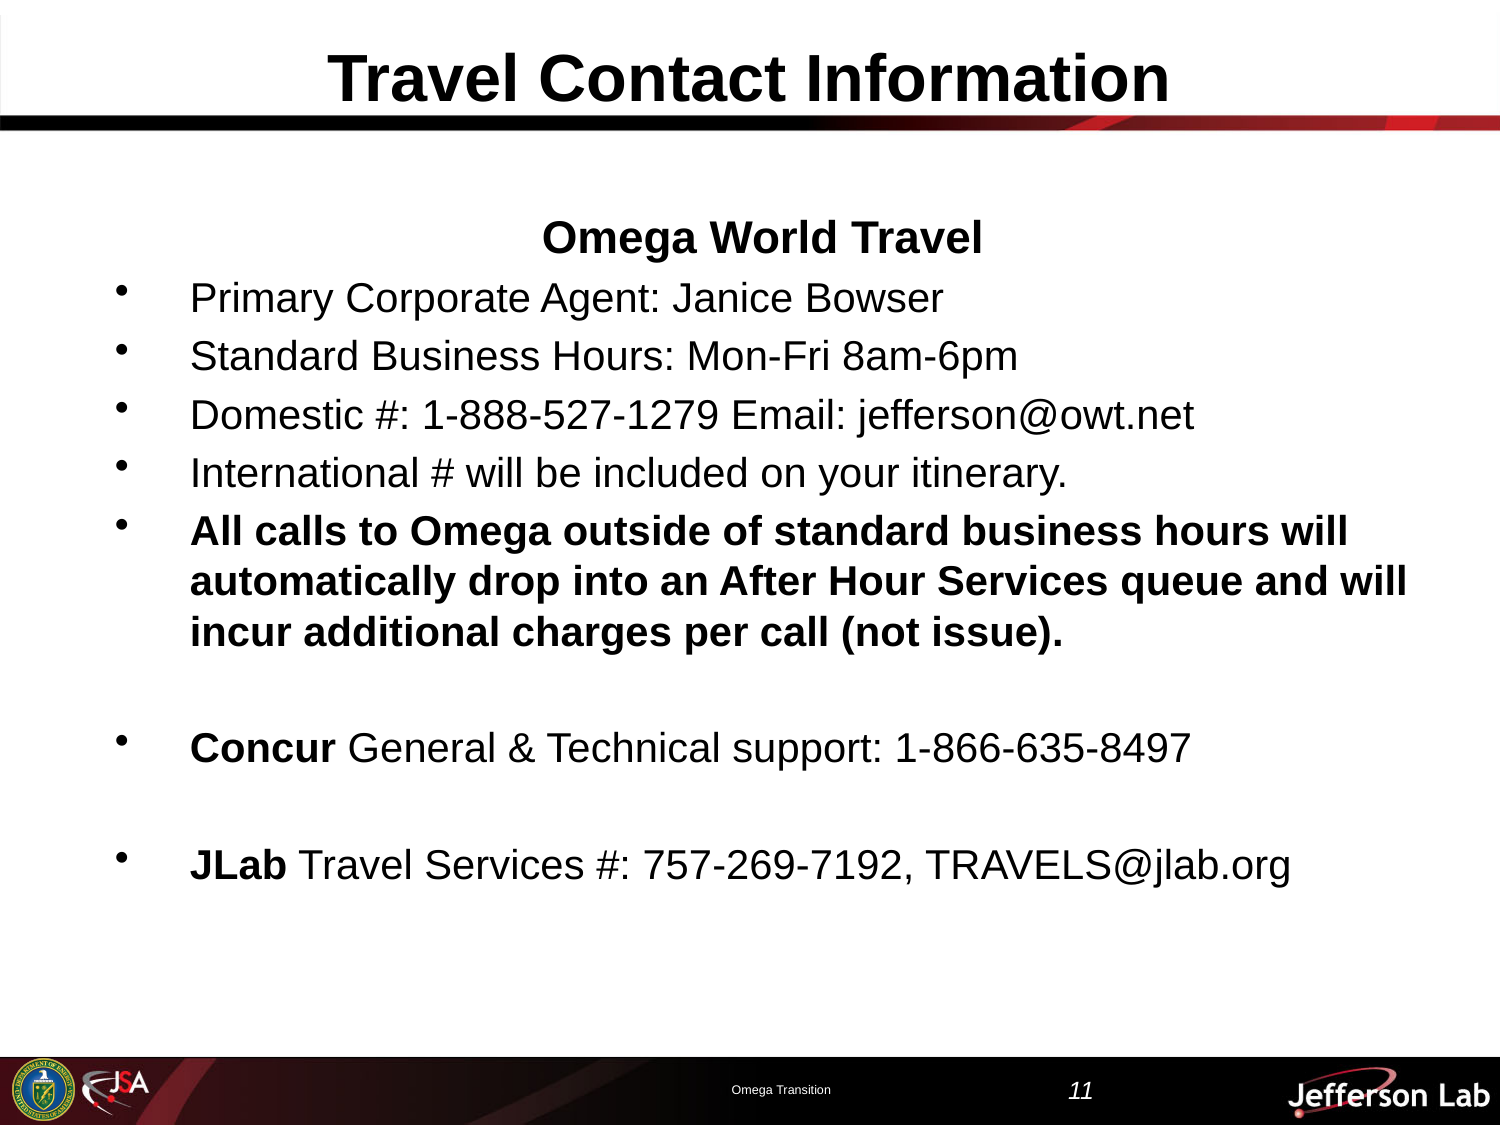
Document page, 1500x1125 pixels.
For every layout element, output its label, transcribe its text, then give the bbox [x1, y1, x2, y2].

list Omega World Travel Primary Corporate Agent: Janice Bowser Standard Business Hours: Mon-Fri 8am-6pm Domestic #: 1-888-527-1279 Email: jefferson@owt.net International # will be included on your itinerary. All calls to Omega outside of standard business hours will automatically drop into an After Hour Services queue and will incur additional charges per call (not issue). Concur General & Technical support: 1-866-635-8497 JLab Travel Services #: 757-269-7192, TRAVELS@jlab.org [99, 199, 1438, 1013]
title Travel Contact Information [112, 0, 1388, 151]
picture [0, 0, 1500, 1125]
